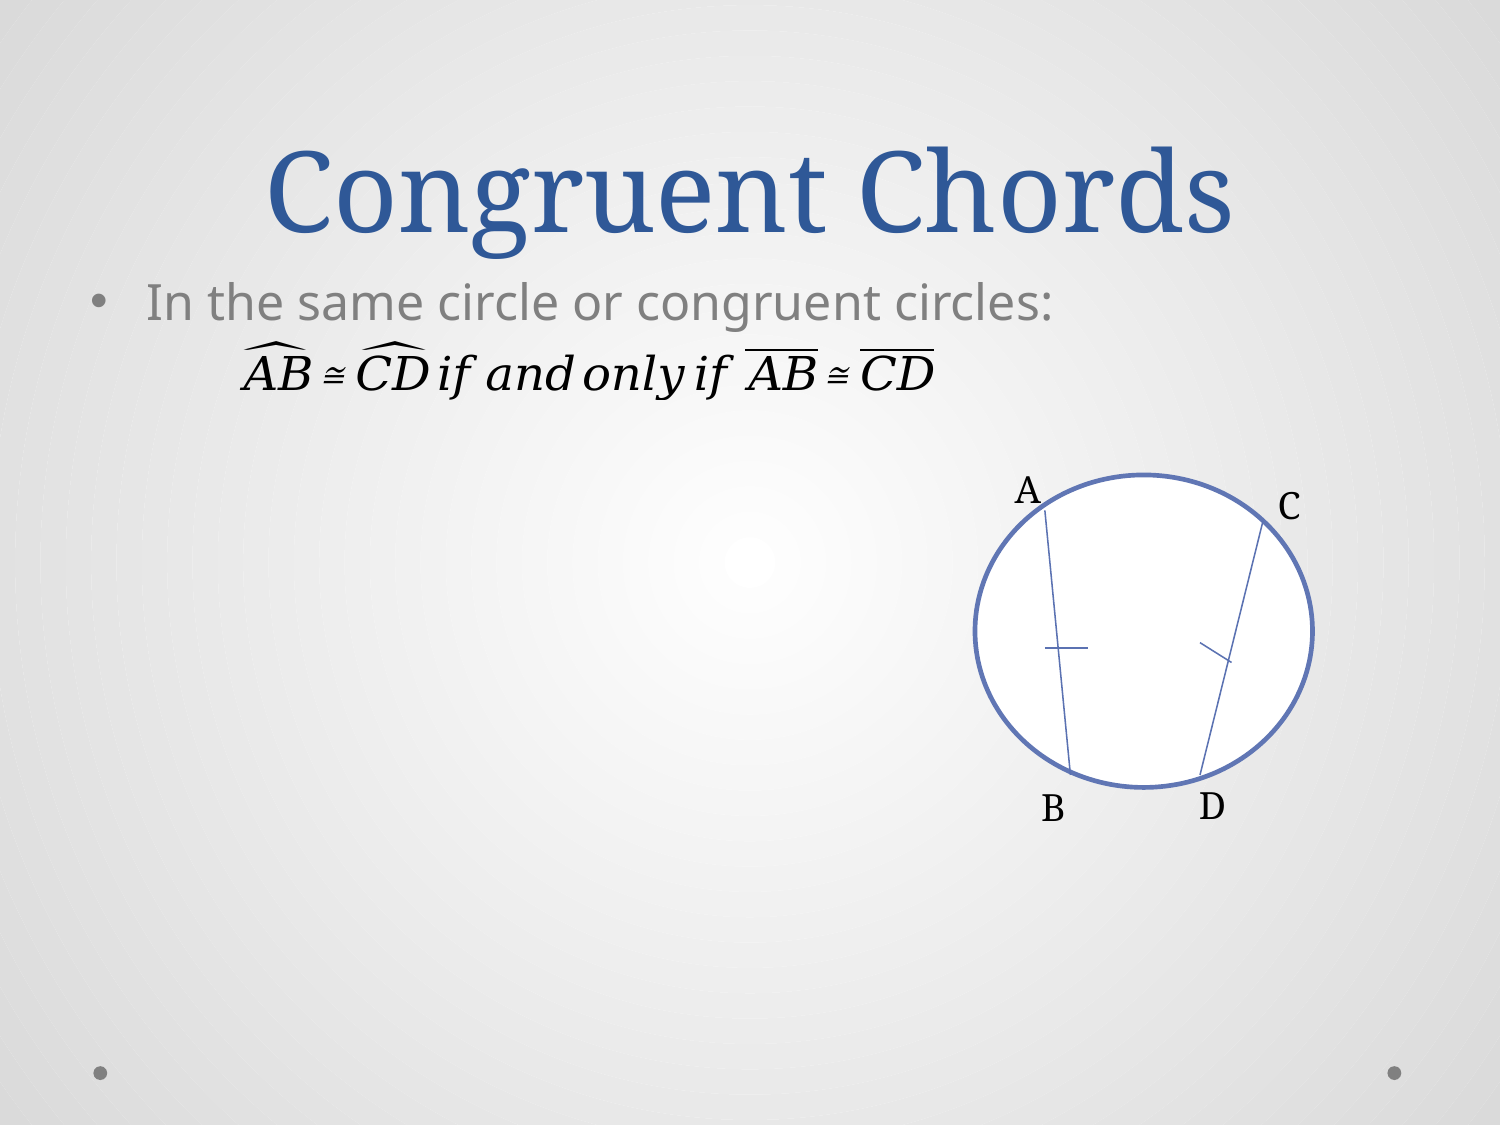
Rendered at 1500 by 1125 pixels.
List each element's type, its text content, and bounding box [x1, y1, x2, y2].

title Congruent Chords [75, 0, 1425, 262]
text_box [1199, 520, 1264, 776]
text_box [1044, 653, 1071, 776]
text_box [972, 518, 1039, 757]
text_box C [1263, 474, 1350, 535]
text_box [1075, 472, 1263, 790]
text_box B [1026, 776, 1089, 836]
list In the same circle or congruent circles: [75, 262, 1425, 1005]
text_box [1044, 510, 1071, 647]
text_box A [999, 458, 1088, 518]
text_box [1268, 535, 1315, 741]
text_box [1199, 642, 1232, 663]
text_box D [1184, 774, 1275, 835]
